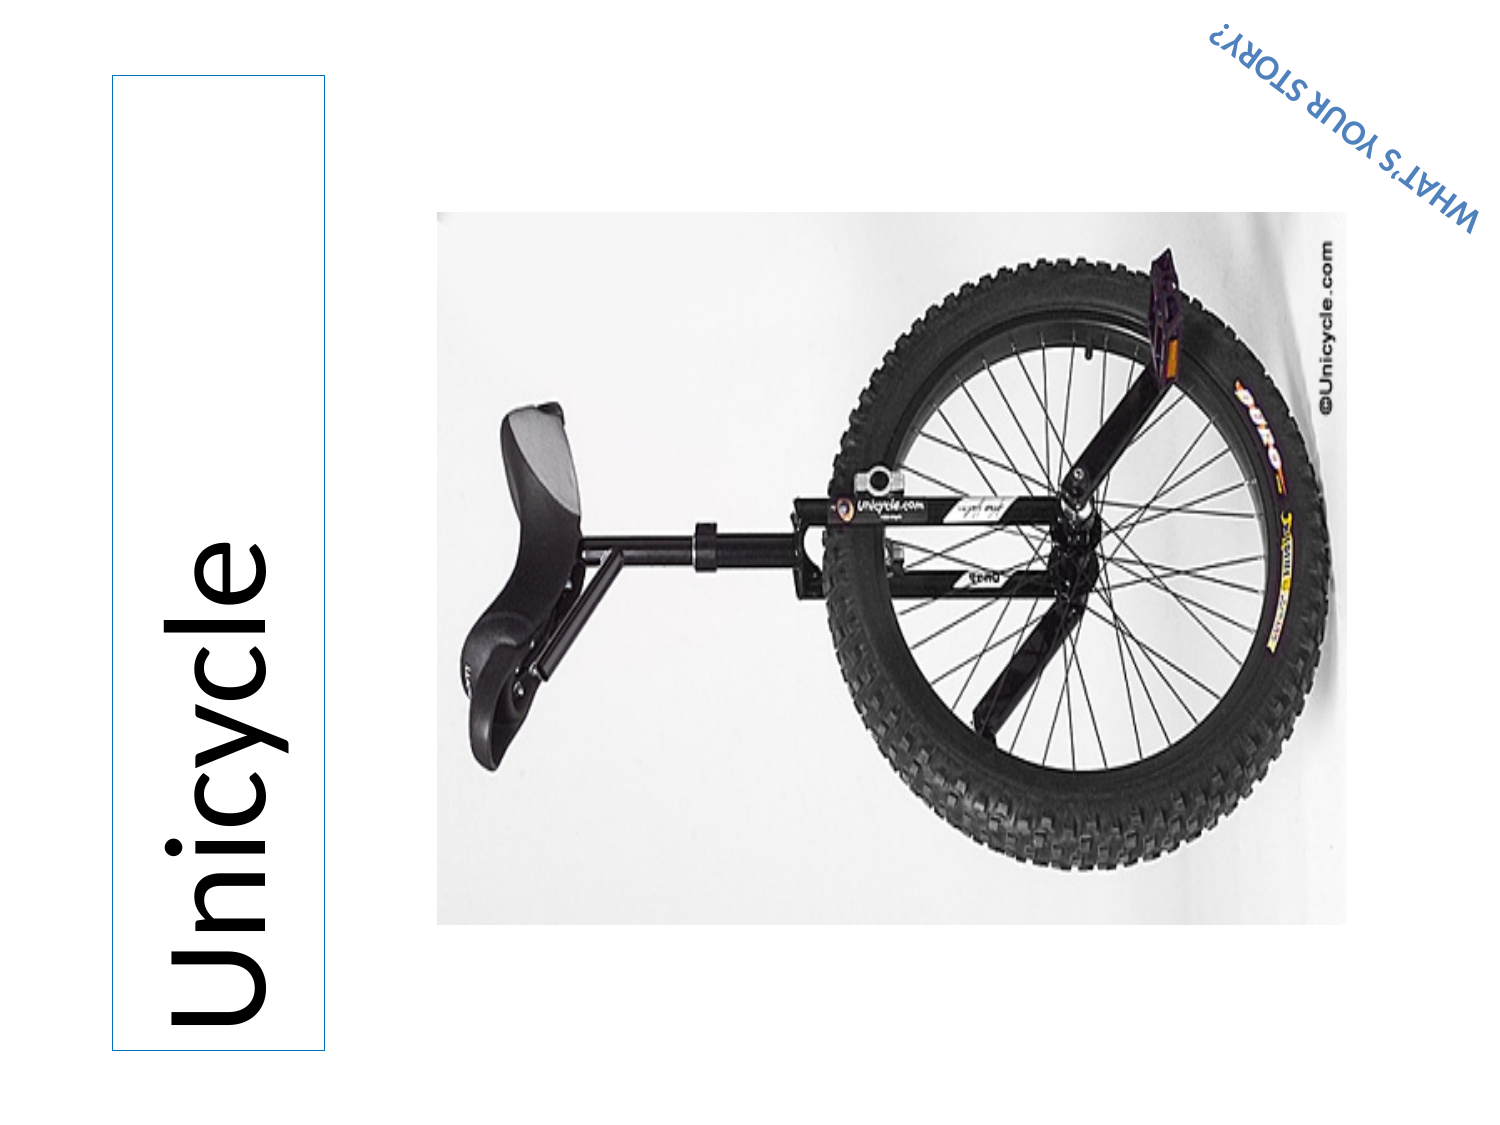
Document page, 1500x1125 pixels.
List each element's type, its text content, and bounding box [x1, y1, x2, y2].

text_box What’s your story? [1162, 0, 1500, 276]
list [437, 212, 1347, 926]
list Unicycle [112, 75, 325, 1051]
